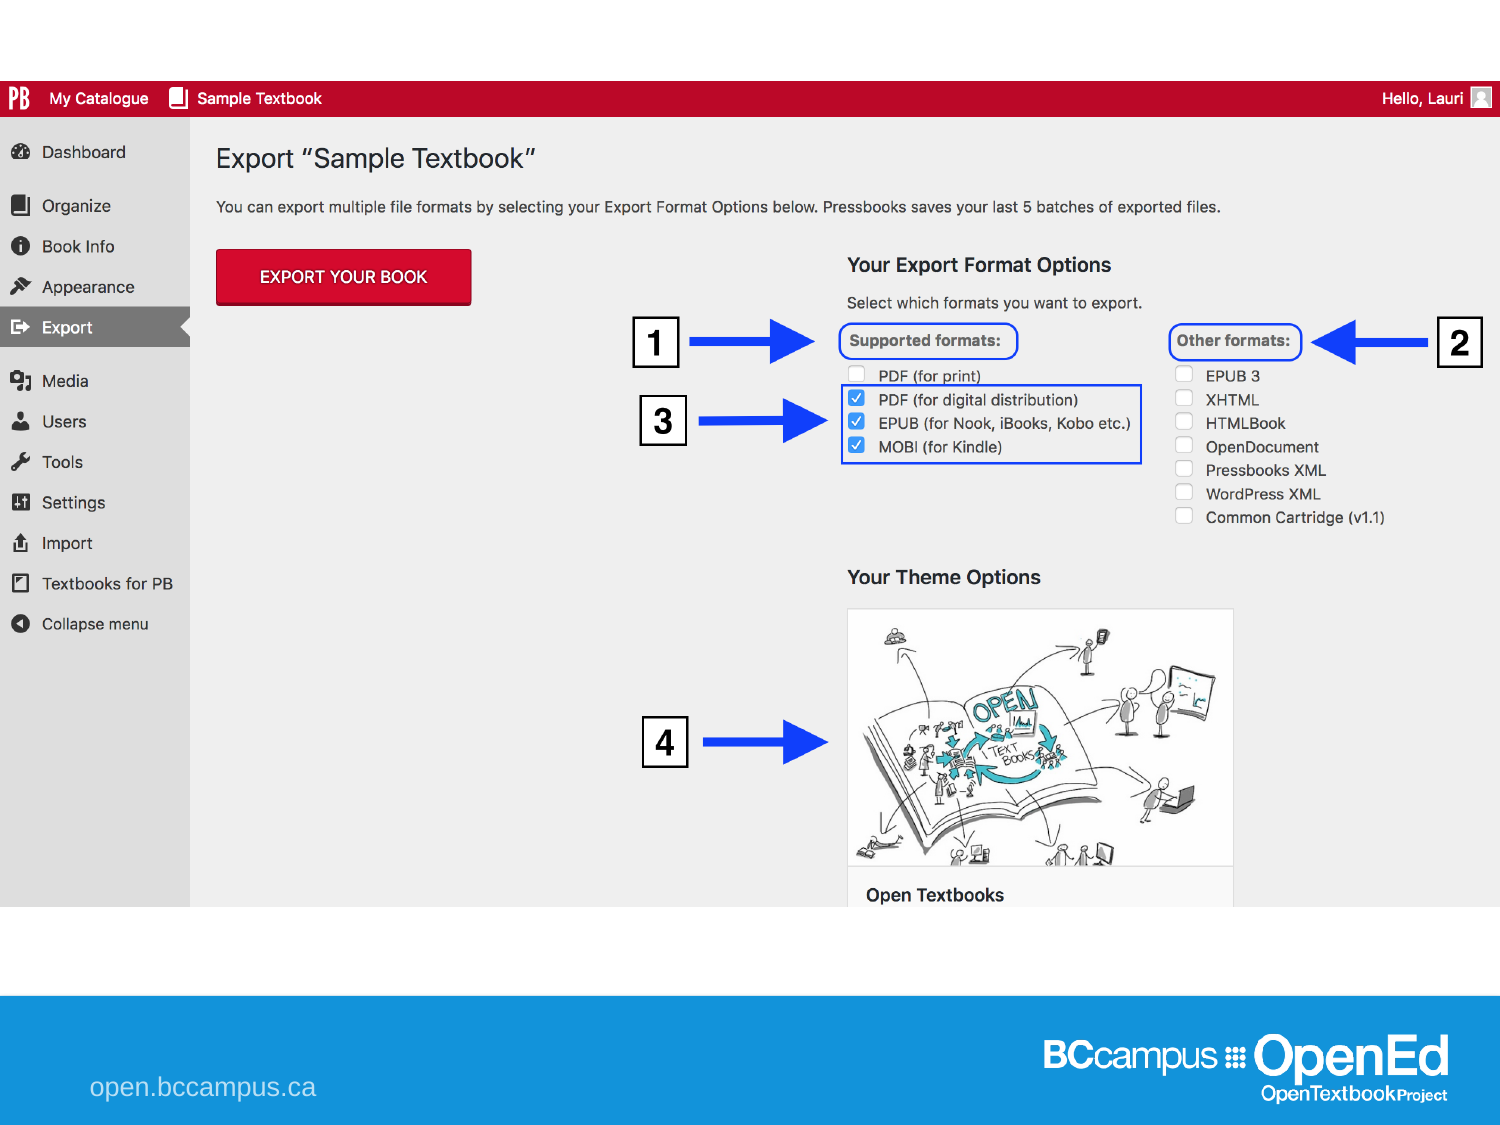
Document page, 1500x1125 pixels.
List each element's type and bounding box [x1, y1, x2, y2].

picture [0, 80, 1500, 908]
